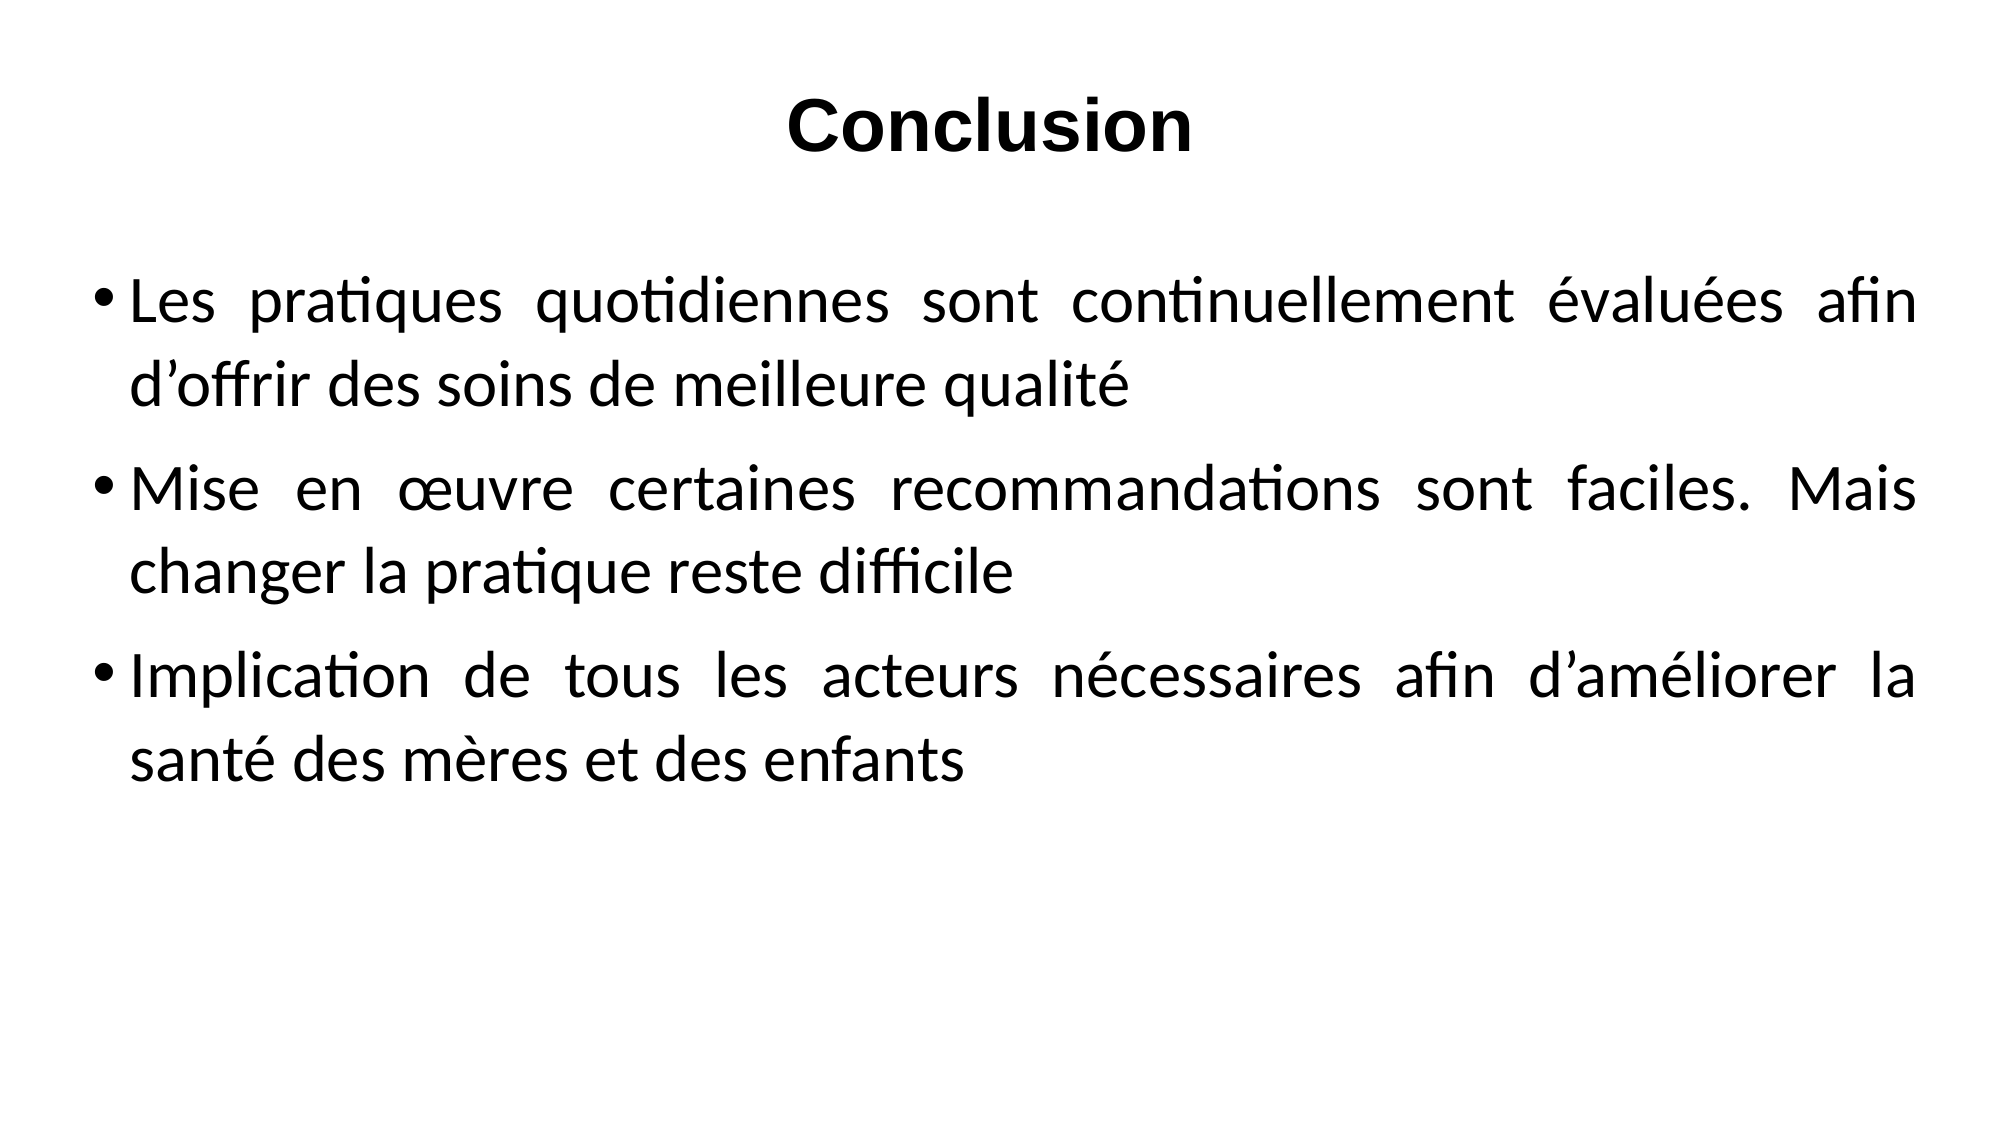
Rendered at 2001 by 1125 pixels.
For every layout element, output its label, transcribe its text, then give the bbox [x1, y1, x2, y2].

list Les pratiques quotidiennes sont continuellement évaluées afin d’offrir des soins de meilleure qualité Mise en œuvre certaines recommandations sont faciles. Mais changer la pratique reste difficile Implication de tous les acteurs nécessaires afin d’améliorer la santé des mères et des enfants [77, 245, 1934, 1030]
title Conclusion [137, 59, 1863, 196]
